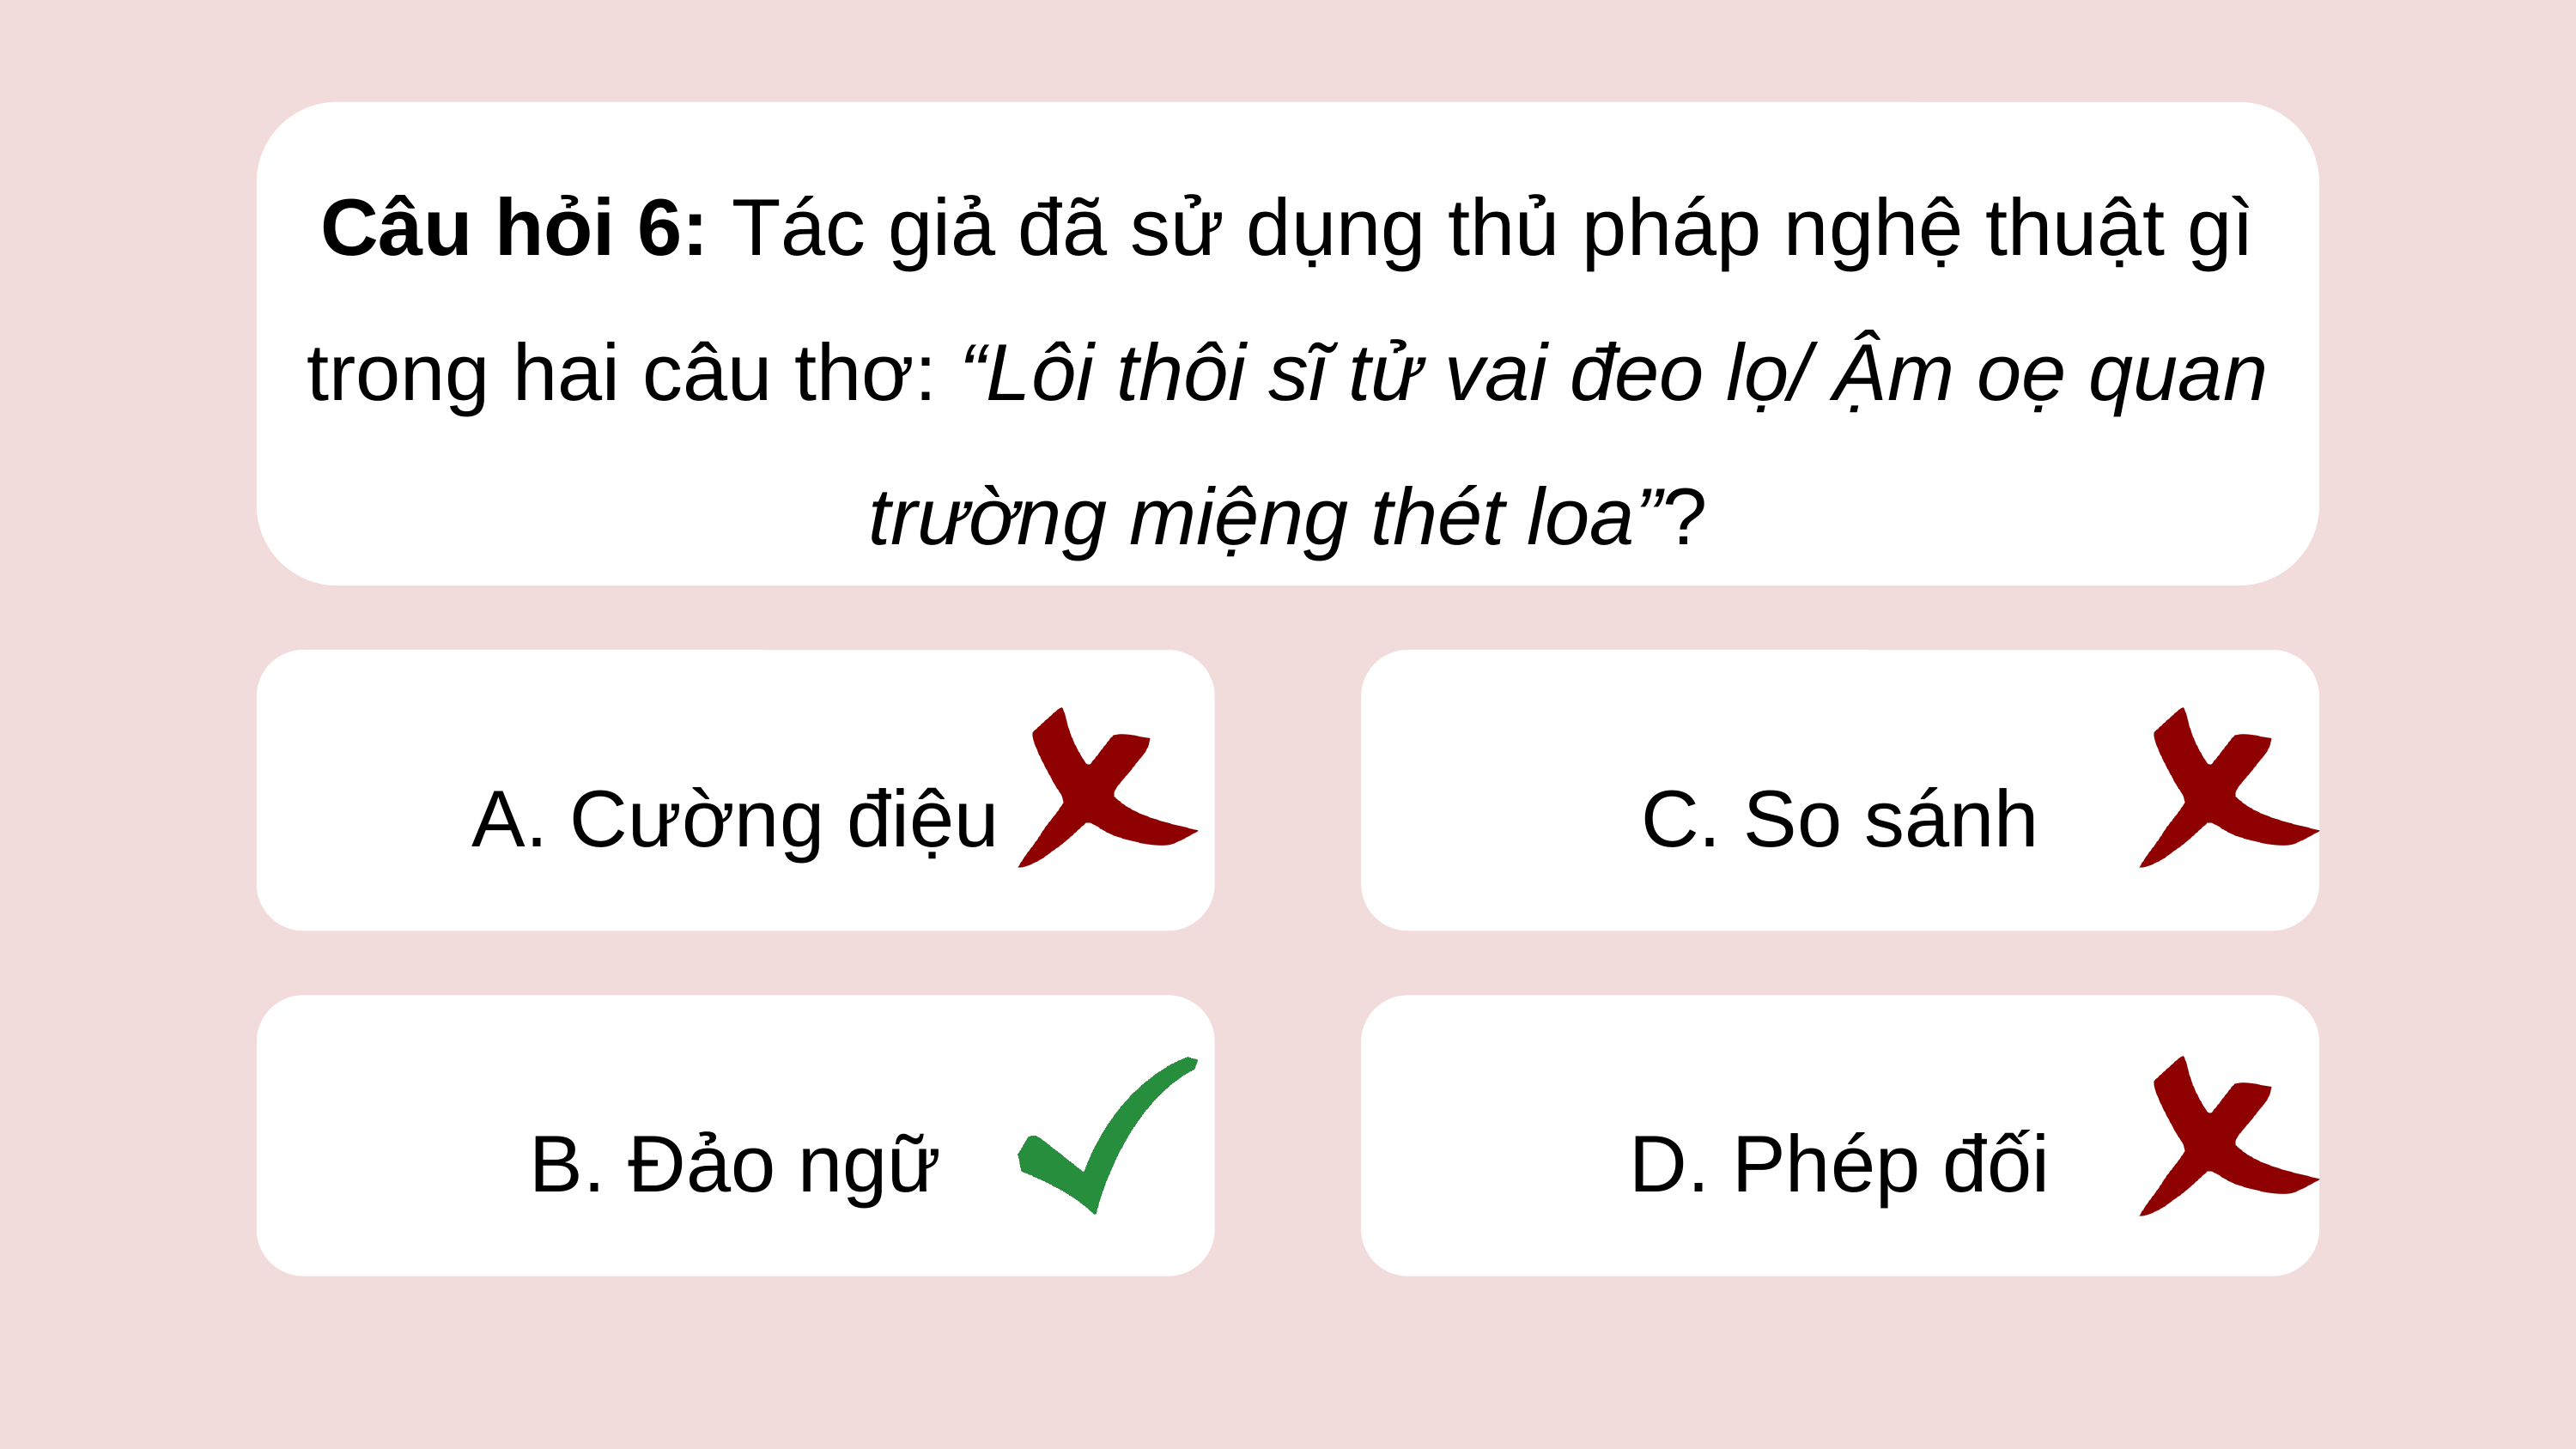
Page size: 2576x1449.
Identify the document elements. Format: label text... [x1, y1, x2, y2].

picture [2139, 706, 2320, 868]
picture [2139, 1055, 2320, 1216]
text_box B. Đảo ngữ [254, 993, 1217, 1278]
picture [1018, 706, 1199, 868]
text_box D. Phép đối [1359, 993, 2322, 1278]
text_box C. So sánh [1359, 647, 2322, 933]
text_box A. Cường điệu [254, 647, 1217, 933]
picture [1017, 1057, 1199, 1215]
text_box Câu hỏi 6: Tác giả đã sử dụng thủ pháp nghệ thuật gì trong hai câu thơ: “Lôi thôi sĩ tử vai đeo lọ/ Ậm oẹ quan trường miệng thét loa”? [254, 100, 2322, 588]
